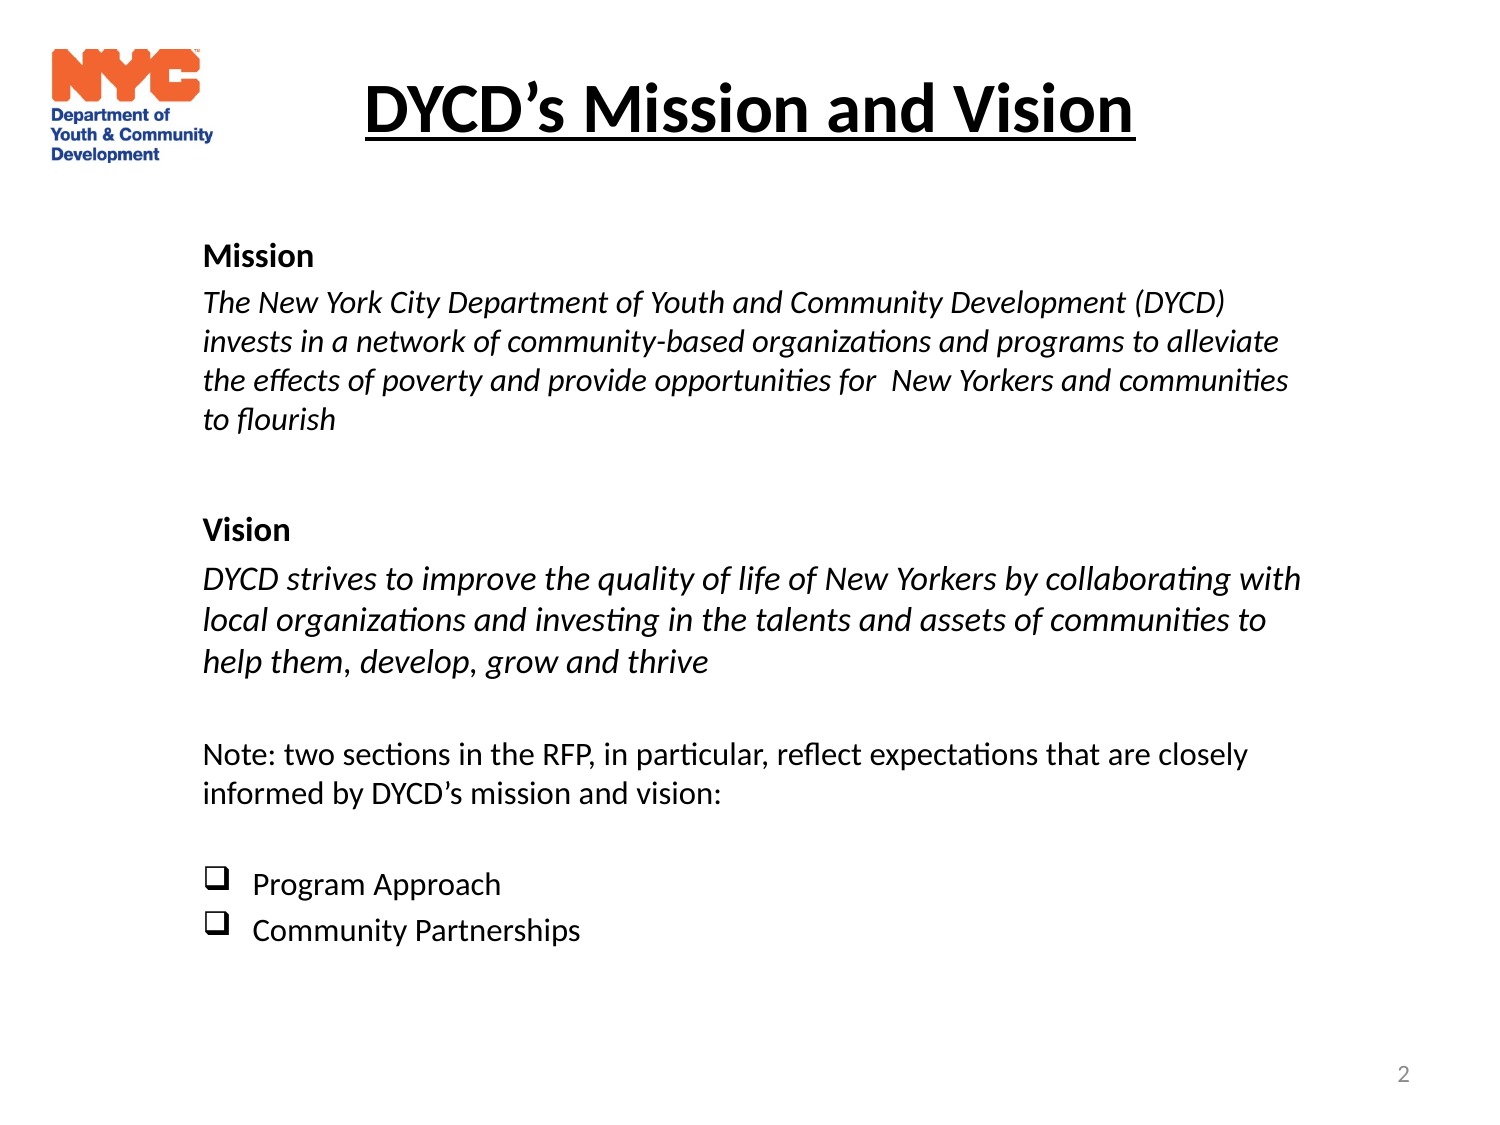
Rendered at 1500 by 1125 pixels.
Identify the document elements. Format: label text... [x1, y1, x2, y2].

title DYCD’s Mission and Vision [75, 45, 1425, 163]
picture [49, 49, 213, 163]
slide_number 2 [1074, 1042, 1425, 1103]
list Mission The New York City Department of Youth and Community Development (DYCD) invests in a network of community-based organizations and programs to alleviate the effects of poverty and provide opportunities for New Yorkers and communities to flourish Vision DYCD strives to improve the quality of life of New Yorkers by collaborating with local organizations and investing in the talents and assets of communities to help them, develop, grow and thrive Note: two sections in the RFP, in particular, reflect expectations that are closely informed by DYCD’s mission and vision: Program Approach Community Partnerships [187, 224, 1338, 1013]
